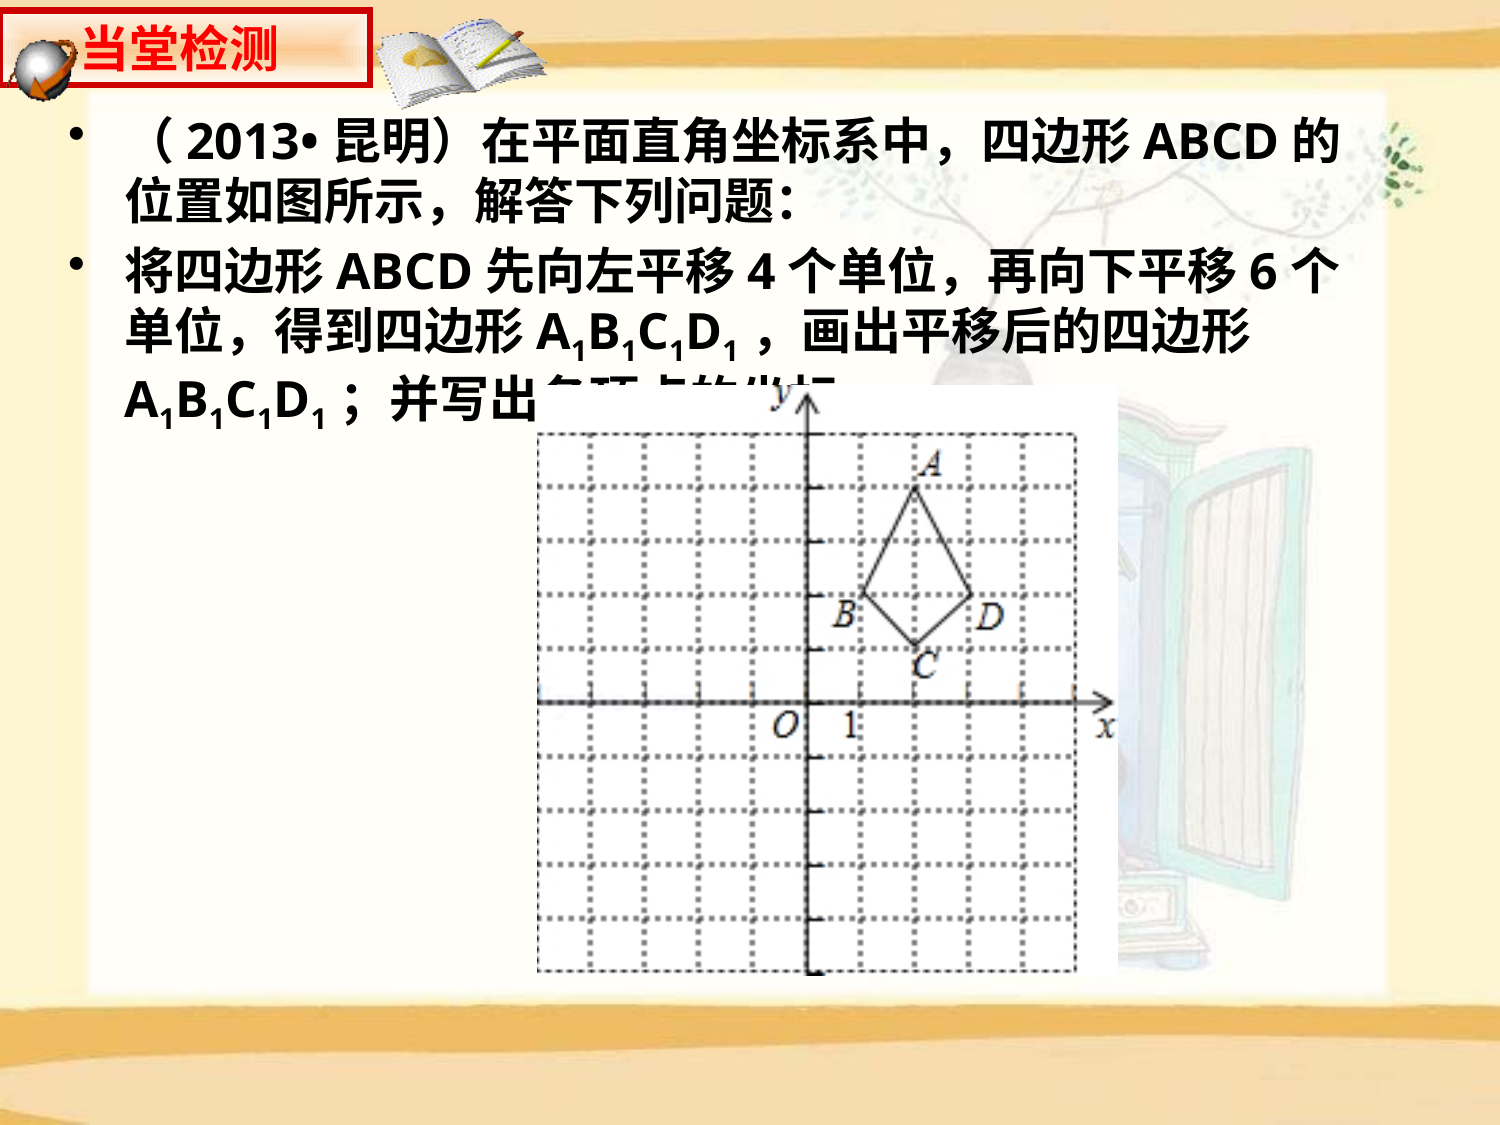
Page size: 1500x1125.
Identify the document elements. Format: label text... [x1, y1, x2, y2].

list （2013•昆明）在平面直角坐标系中，四边形ABCD的位置如图所示，解答下列问题： 将四边形ABCD先向左平移4个单位，再向下平移6个单位，得到四边形A1B1C1D1，画出平移后的四边形A1B1C1D1；并写出各顶点的坐标。 [53, 101, 1404, 915]
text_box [0, 0, 562, 114]
picture [0, 0, 1500, 1125]
